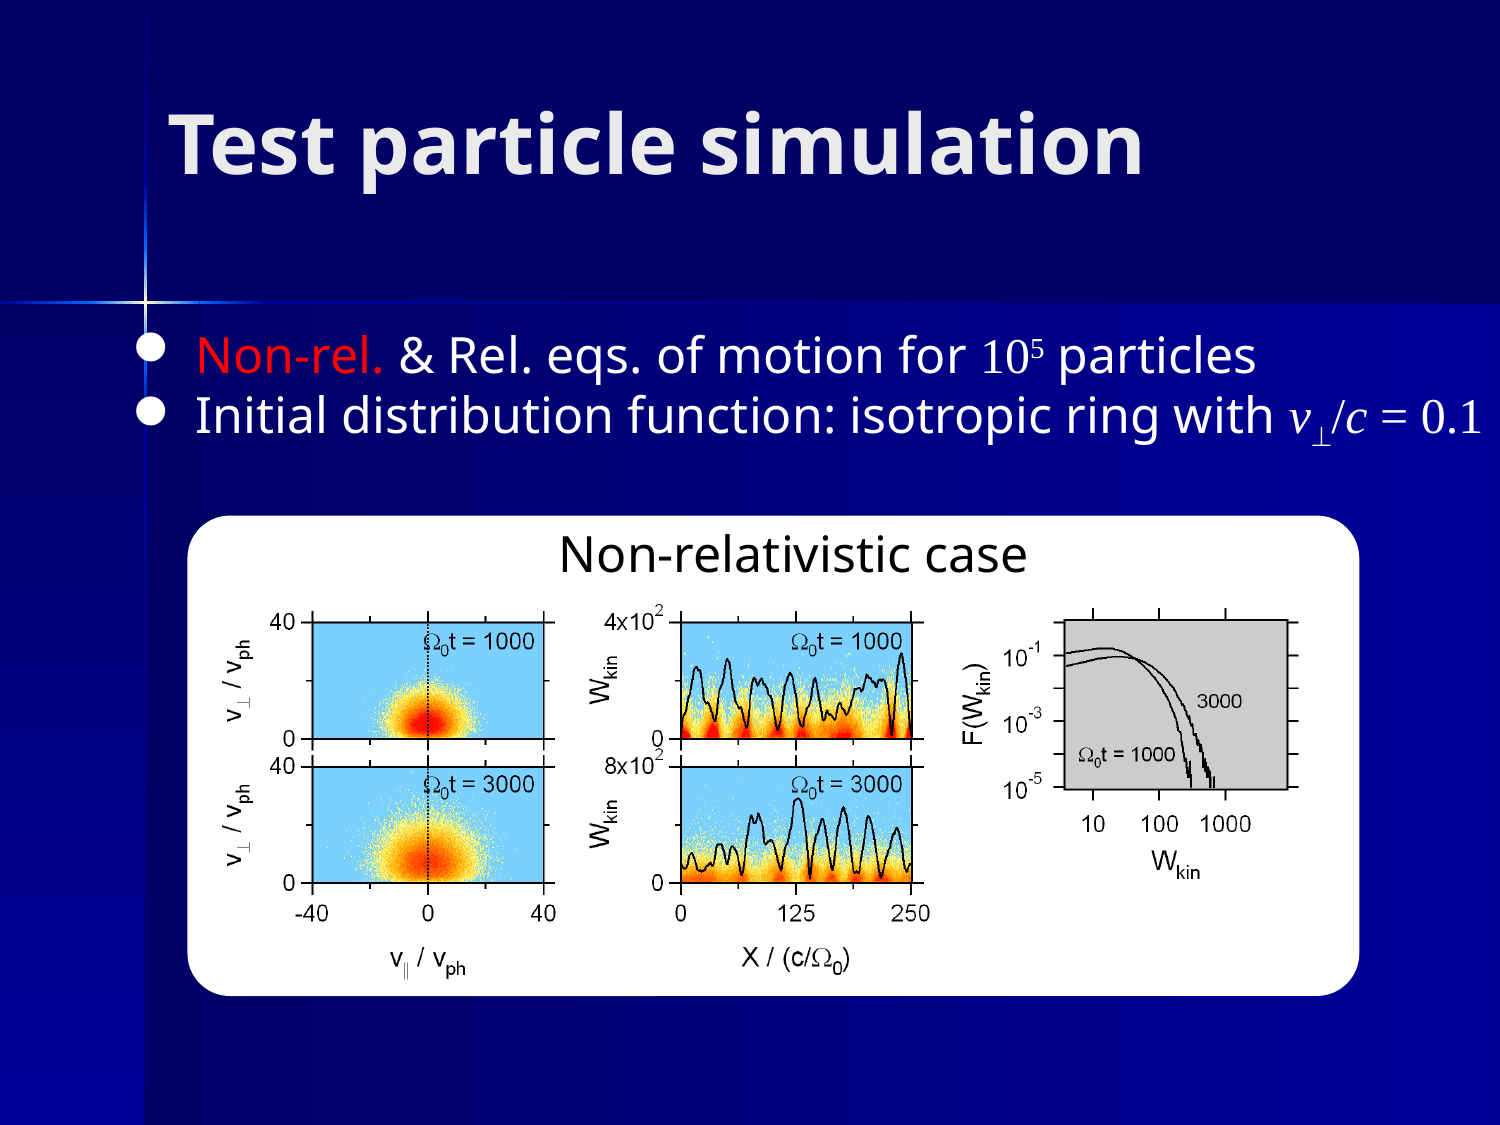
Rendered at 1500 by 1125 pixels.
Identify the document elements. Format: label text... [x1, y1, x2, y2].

title Test particle simulation [152, 23, 1477, 259]
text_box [187, 515, 1360, 997]
text_box Non-rel. & Rel. eqs. of motion for 105 particles Initial distribution function: isotropic ring with v^/c = 0.1 [117, 316, 1499, 460]
